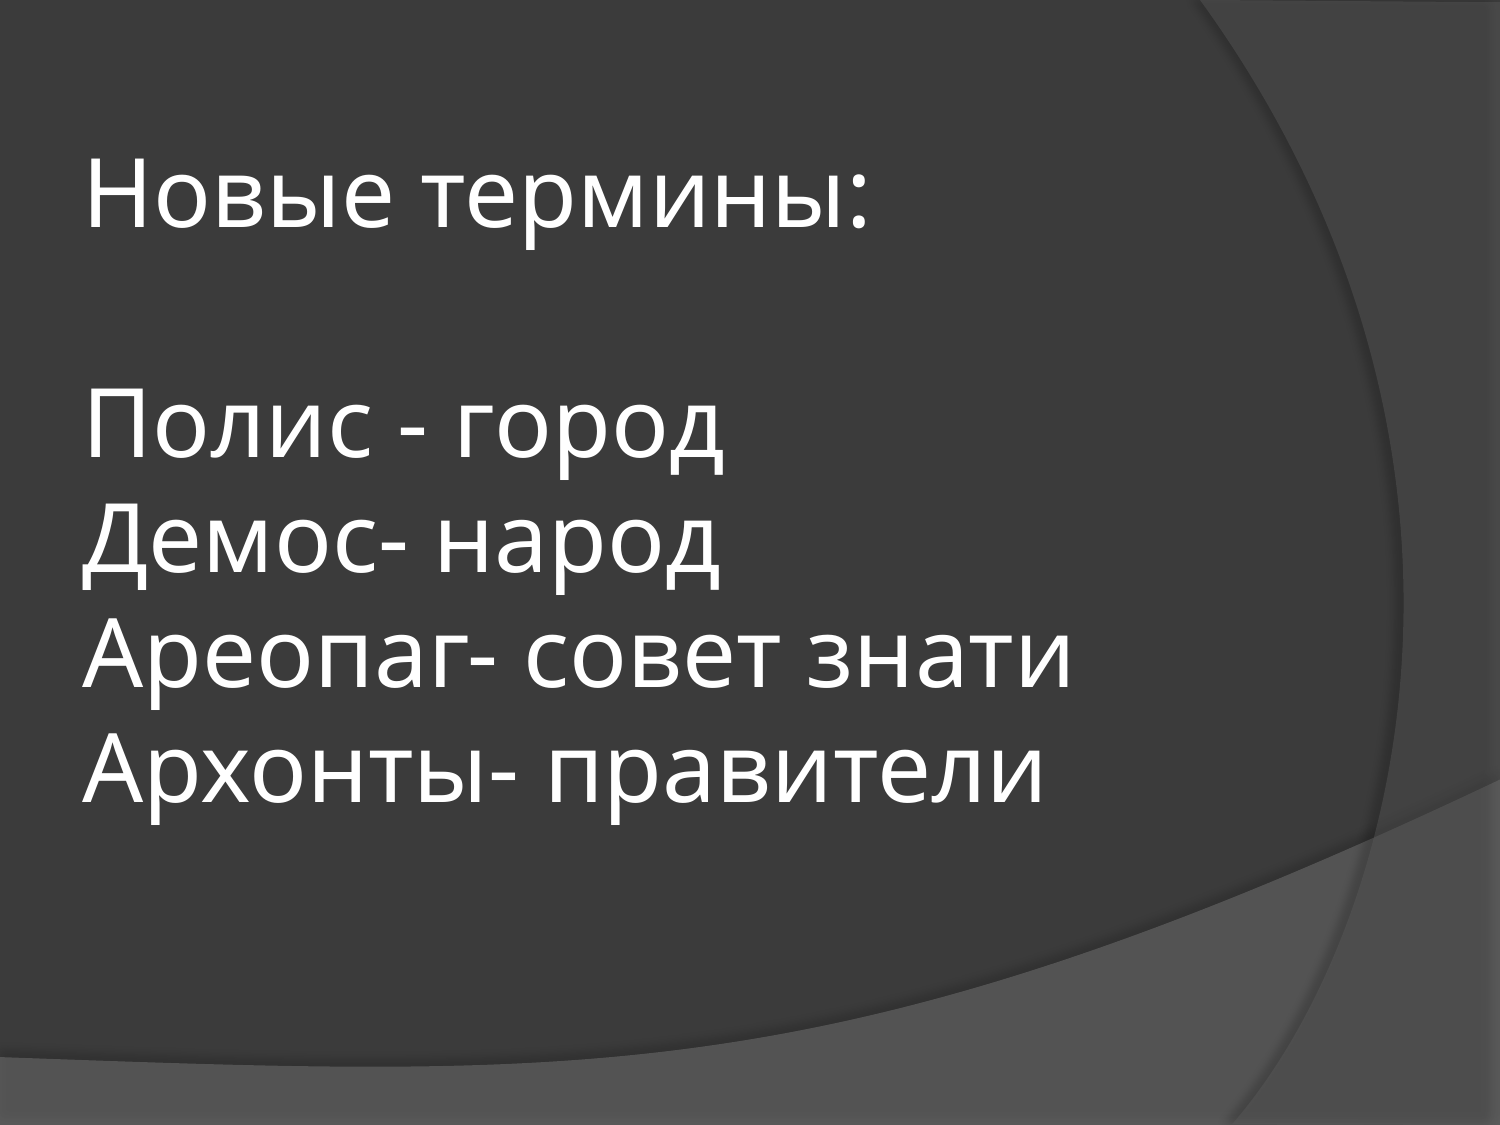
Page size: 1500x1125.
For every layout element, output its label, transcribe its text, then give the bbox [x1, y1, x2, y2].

title Новые термины: Полис - город Демос- народ Ареопаг- совет знати Архонты- правители [75, 45, 1424, 1024]
